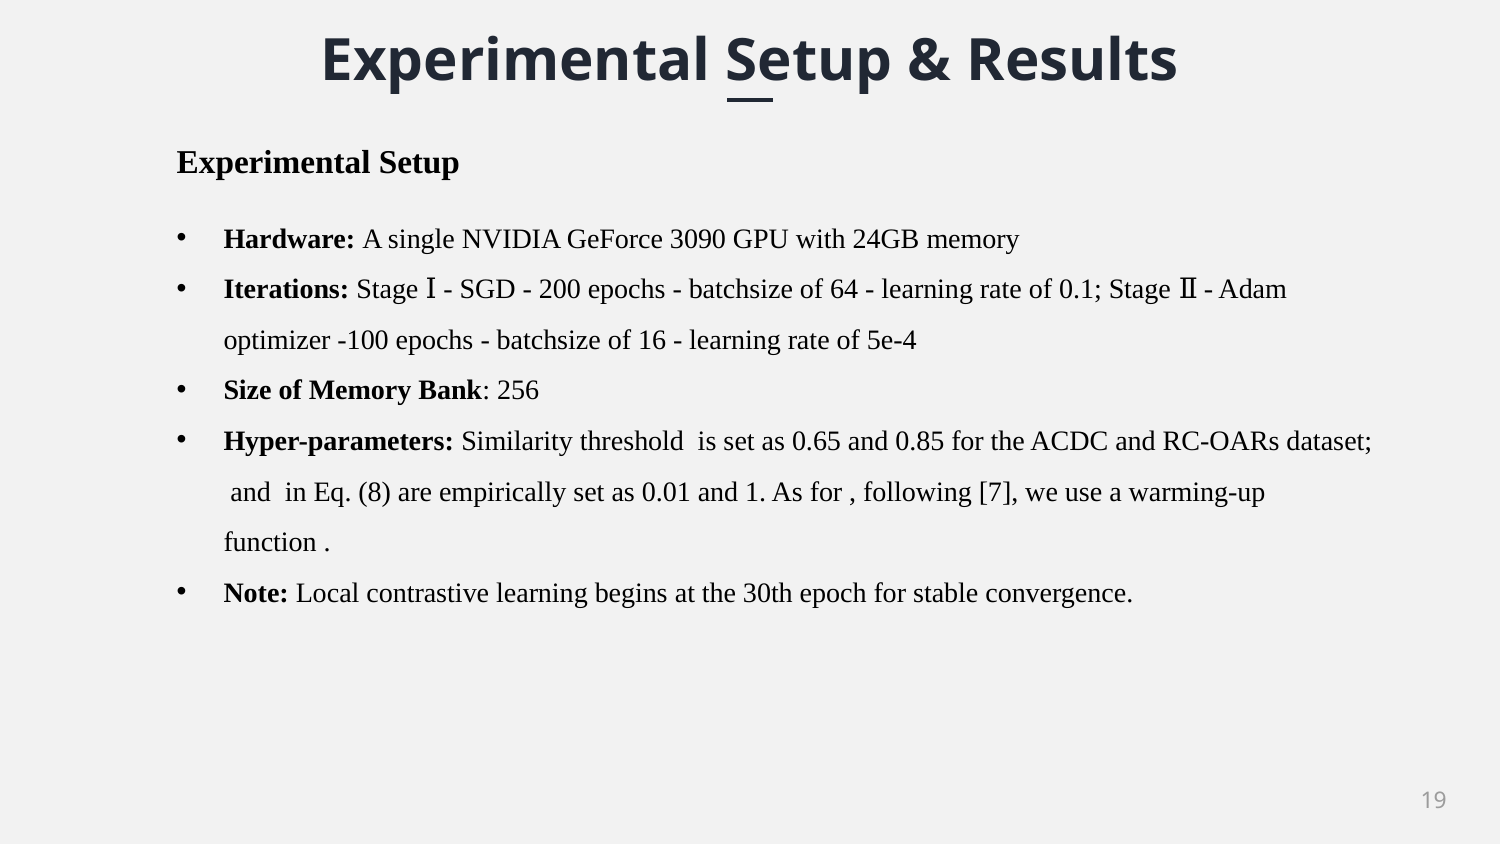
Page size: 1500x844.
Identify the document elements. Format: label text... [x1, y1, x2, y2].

text_box Experimental Setup & Results [305, 14, 1195, 100]
text_box Experimental Setup [161, 112, 912, 188]
slide_number 19 [1124, 778, 1463, 824]
